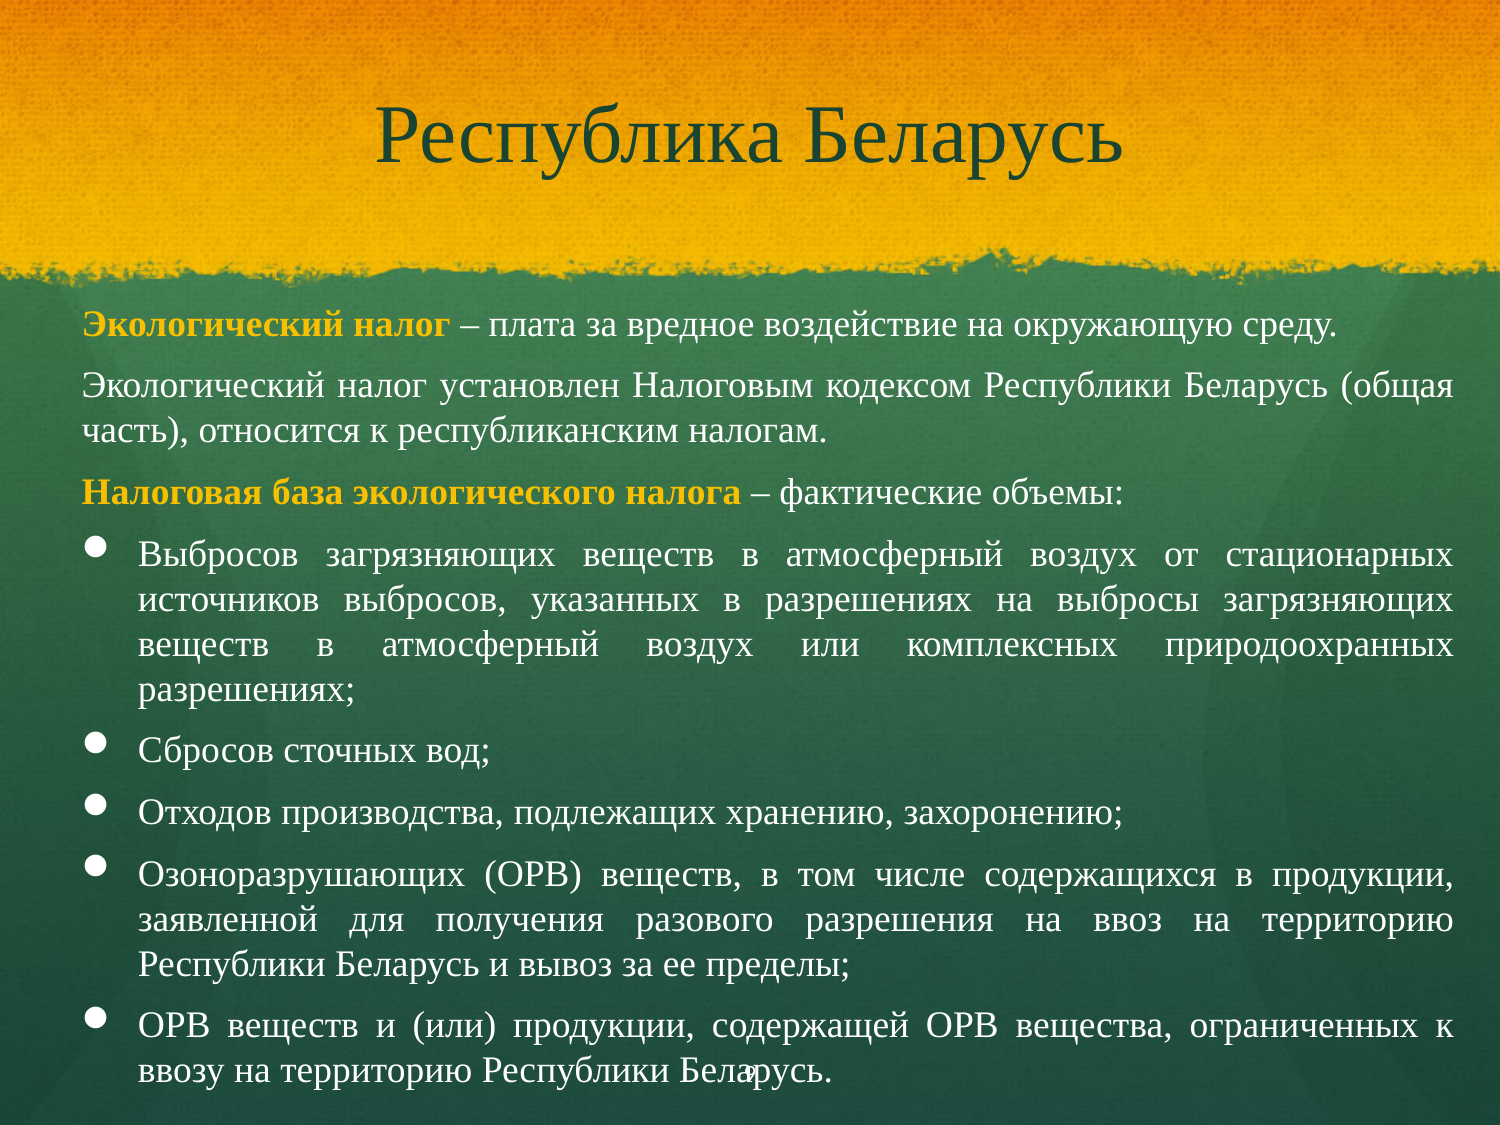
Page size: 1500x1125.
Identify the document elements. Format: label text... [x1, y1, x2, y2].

picture [0, 0, 1500, 1125]
slide_number 9 [706, 1042, 794, 1103]
list Экологический налог – плата за вредное воздействие на окружающую среду. Экологический налог установлен Налоговым кодексом Республики Беларусь (общая часть), относится к республиканским налогам. Налоговая база экологического налога – фактические объемы: Выбросов загрязняющих веществ в атмосферный воздух от стационарных источников выбросов, указанных в разрешениях на выбросы загрязняющих веществ в атмосферный воздух или комплексных природоохранных разрешениях; Сбросов сточных вод; Отходов производства, подлежащих хранению, захоронению; Озоноразрушающих (ОРВ) веществ, в том числе содержащихся в продукции, заявленной для получения разового разрешения на ввоз на территорию Республики Беларусь и вывоз за ее пределы; ОРВ веществ и (или) продукции, содержащей ОРВ вещества, ограниченных к ввозу на территорию Республики Беларусь. [66, 291, 1471, 1063]
title Республика Беларусь [125, 13, 1375, 246]
